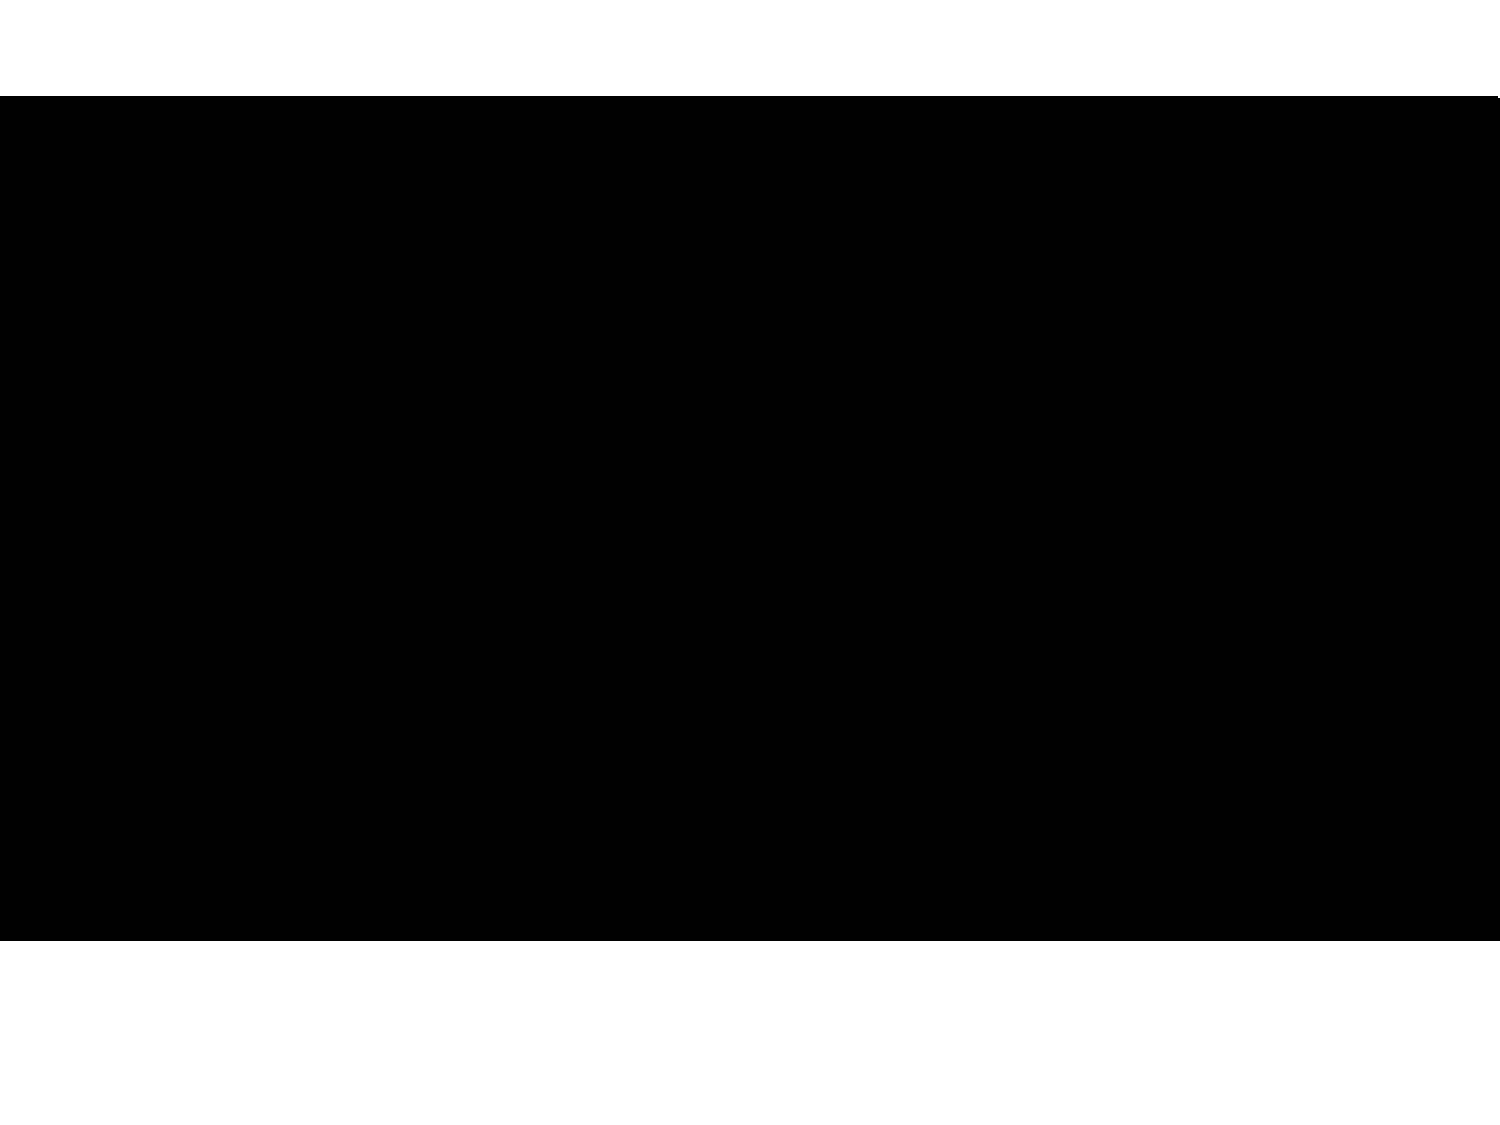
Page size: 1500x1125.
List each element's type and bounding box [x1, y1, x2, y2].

text_box [0, 95, 1499, 941]
